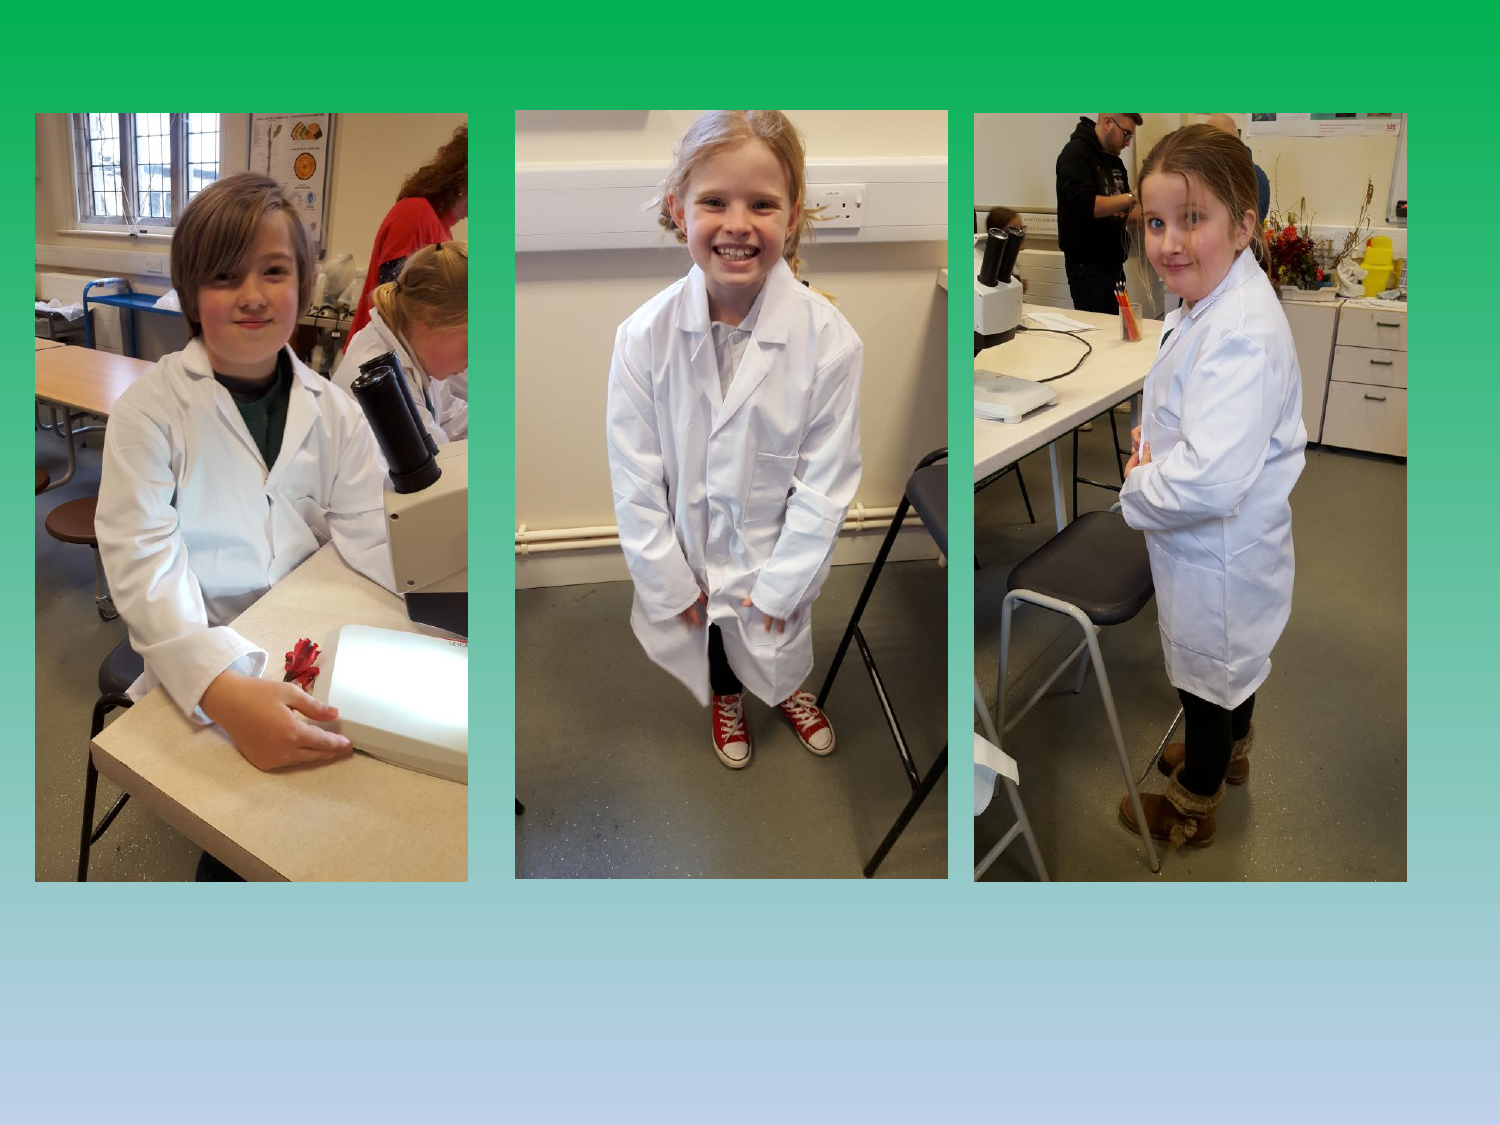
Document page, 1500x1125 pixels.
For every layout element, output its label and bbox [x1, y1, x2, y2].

picture [974, 113, 1407, 882]
picture [35, 113, 468, 882]
picture [515, 110, 948, 879]
